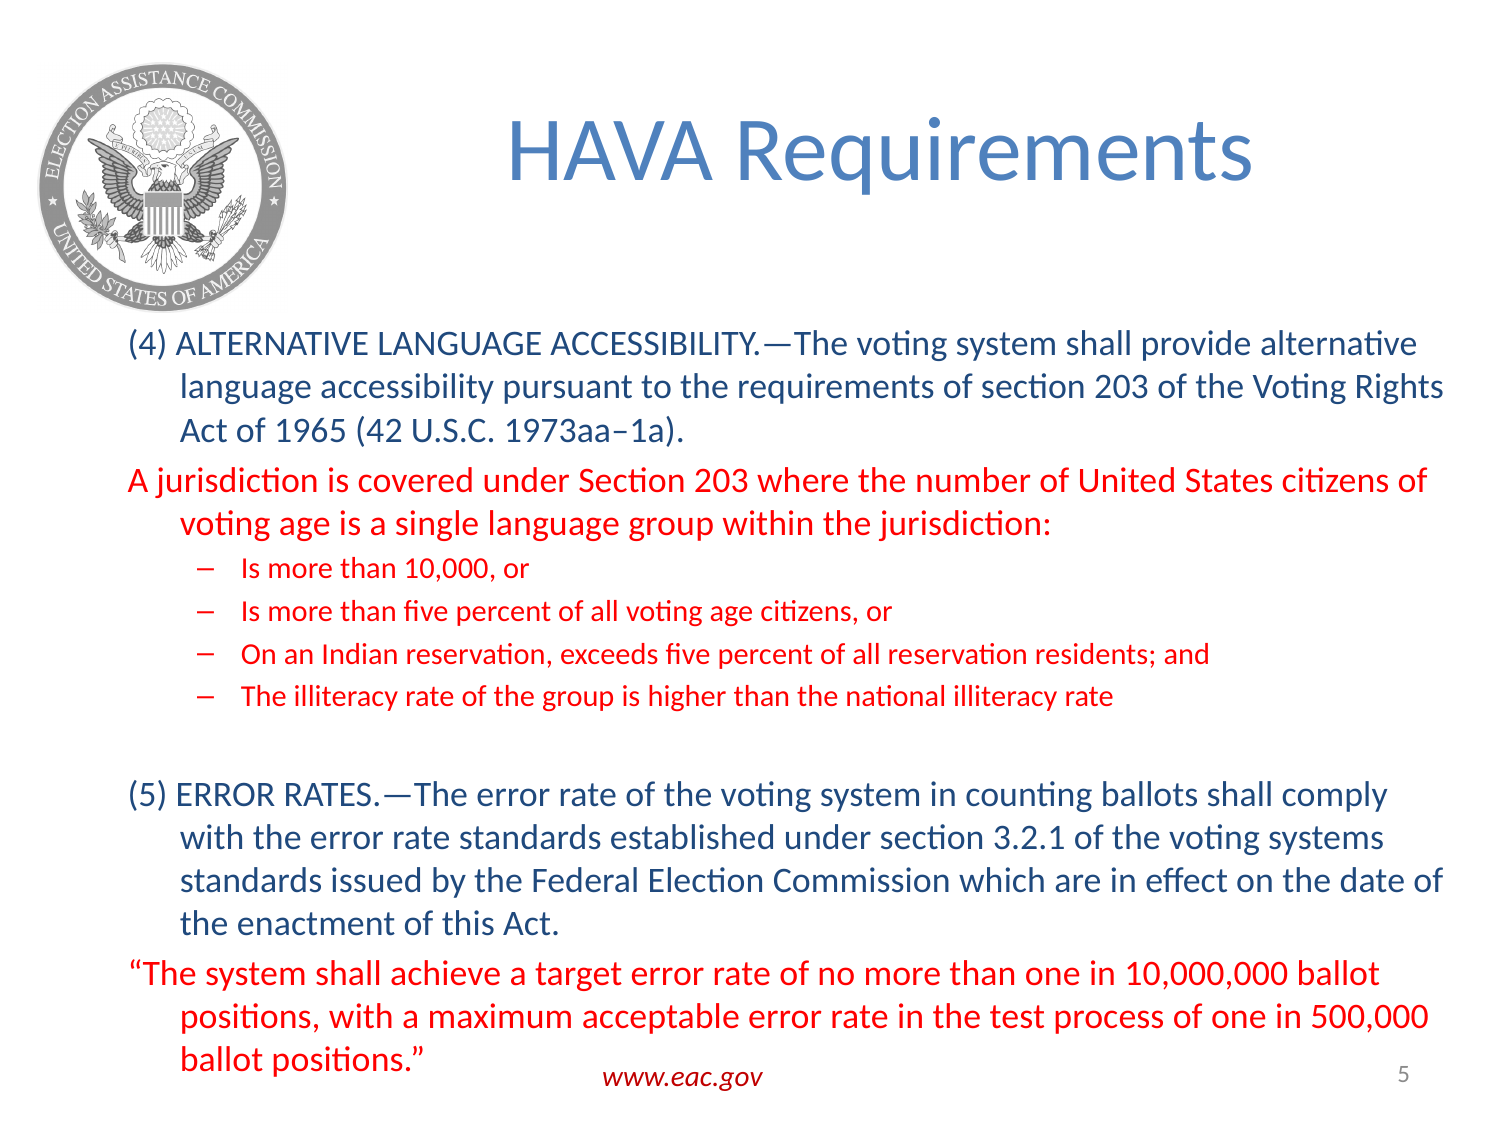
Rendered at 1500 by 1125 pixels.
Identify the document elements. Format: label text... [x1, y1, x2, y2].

text_box www.eac.gov [587, 1049, 888, 1100]
title HAVA Requirements [275, 50, 1488, 238]
picture [37, 62, 288, 313]
list (4) ALTERNATIVE LANGUAGE ACCESSIBILITY.—The voting system shall provide alternative language accessibility pursuant to the requirements of section 203 of the Voting Rights Act of 1965 (42 U.S.C. 1973aa–1a). A jurisdiction is covered under Section 203 where the number of United States citizens of voting age is a single language group within the jurisdiction: Is more than 10,000, or Is more than five percent of all voting age citizens, or On an Indian reservation, exceeds five percent of all reservation residents; and The illiteracy rate of the group is higher than the national illiteracy rate (5) ERROR RATES.—The error rate of the voting system in counting ballots shall comply with the error rate standards established under section 3.2.1 of the voting systems standards issued by the Federal Election Commission which are in effect on the date of the enactment of this Act. “The system shall achieve a target error rate of no more than one in 10,000,000 ballot positions, with a maximum acceptable error rate in the test process of one in 500,000 ballot positions.” [112, 312, 1463, 1088]
slide_number 5 [1074, 1042, 1425, 1103]
